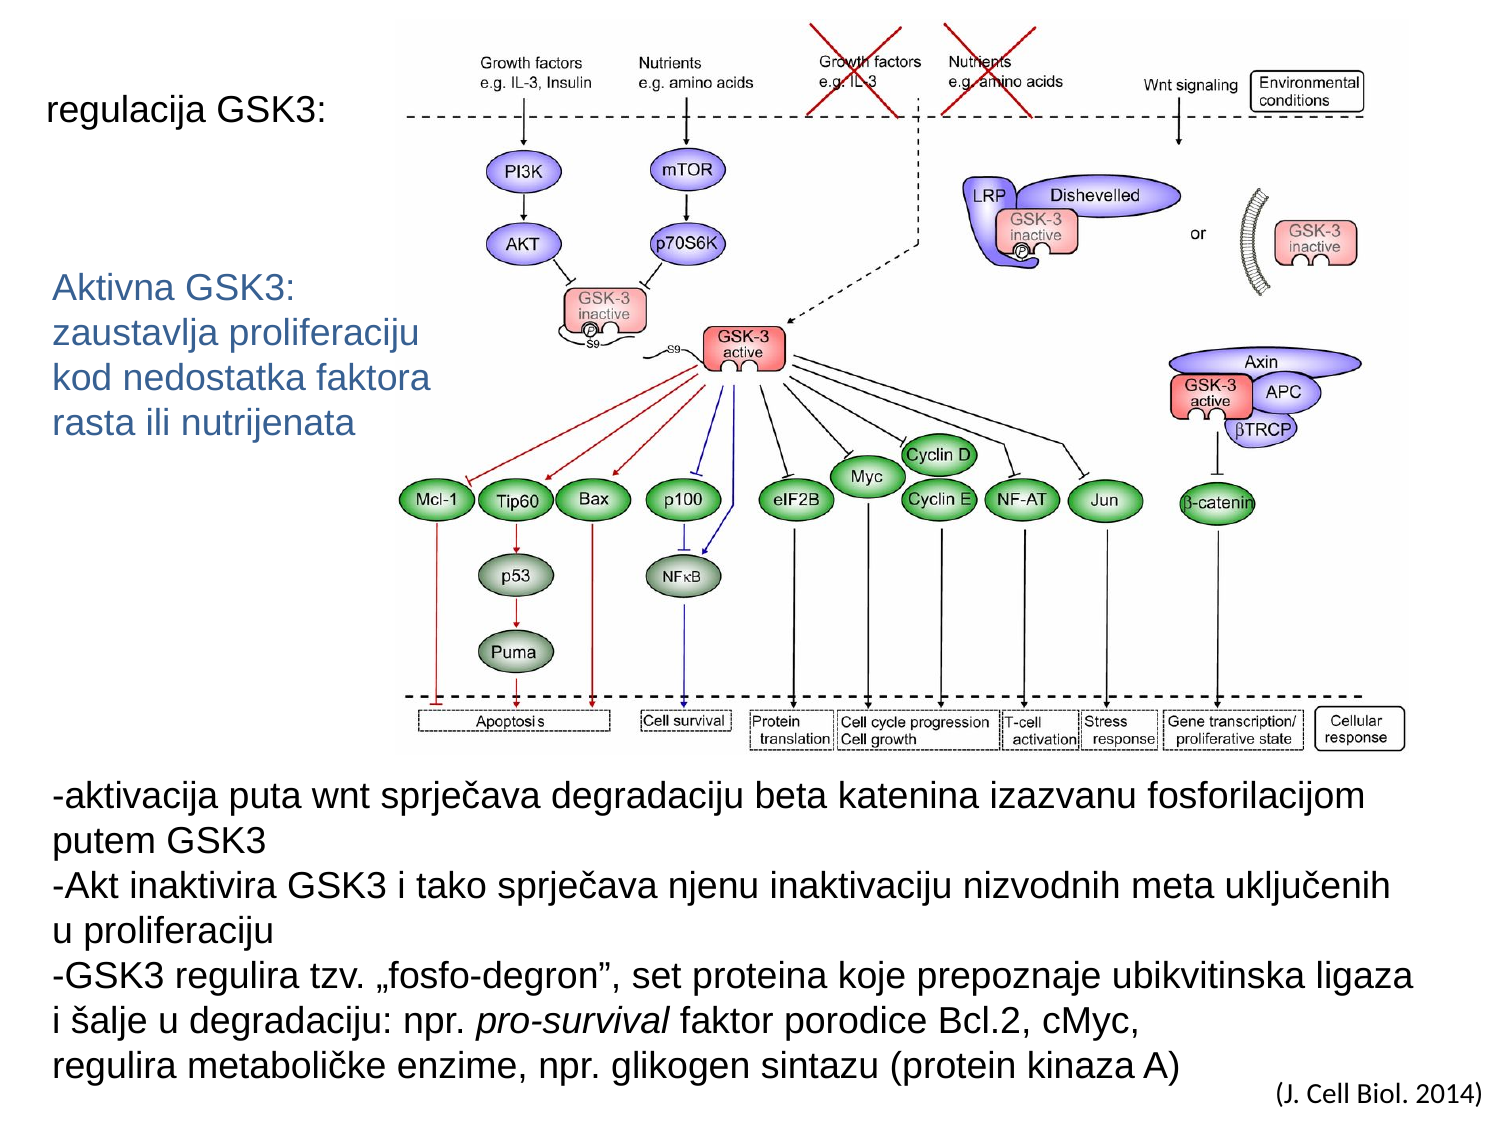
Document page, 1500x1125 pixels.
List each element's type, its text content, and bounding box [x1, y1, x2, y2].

text_box (J. Cell Biol. 2014) [1437, 1067, 1499, 1117]
text_box regulacija GSK3: [31, 78, 342, 138]
text_box -aktivacija puta wnt sprječava degradaciju beta katenina izazvanu fosforilacijom putem GSK3 -Akt inaktivira GSK3 i tako sprječava njenu inaktivaciju nizvodnih meta uključenih u proliferaciju -GSK3 regulira tzv. „fosfo-degron”, set proteina koje prepoznaje ubikvitinska ligaza i šalje u degradaciju: npr. pro-survival faktor porodice Bcl.2, cMyc, regulira metaboličke enzime, npr. glikogen sintazu (protein kinaza A) [37, 763, 1437, 1125]
picture [395, 18, 1409, 755]
text_box Aktivna GSK3: zaustavlja proliferaciju kod nedostatka faktora rasta ili nutrijenata [37, 255, 390, 451]
